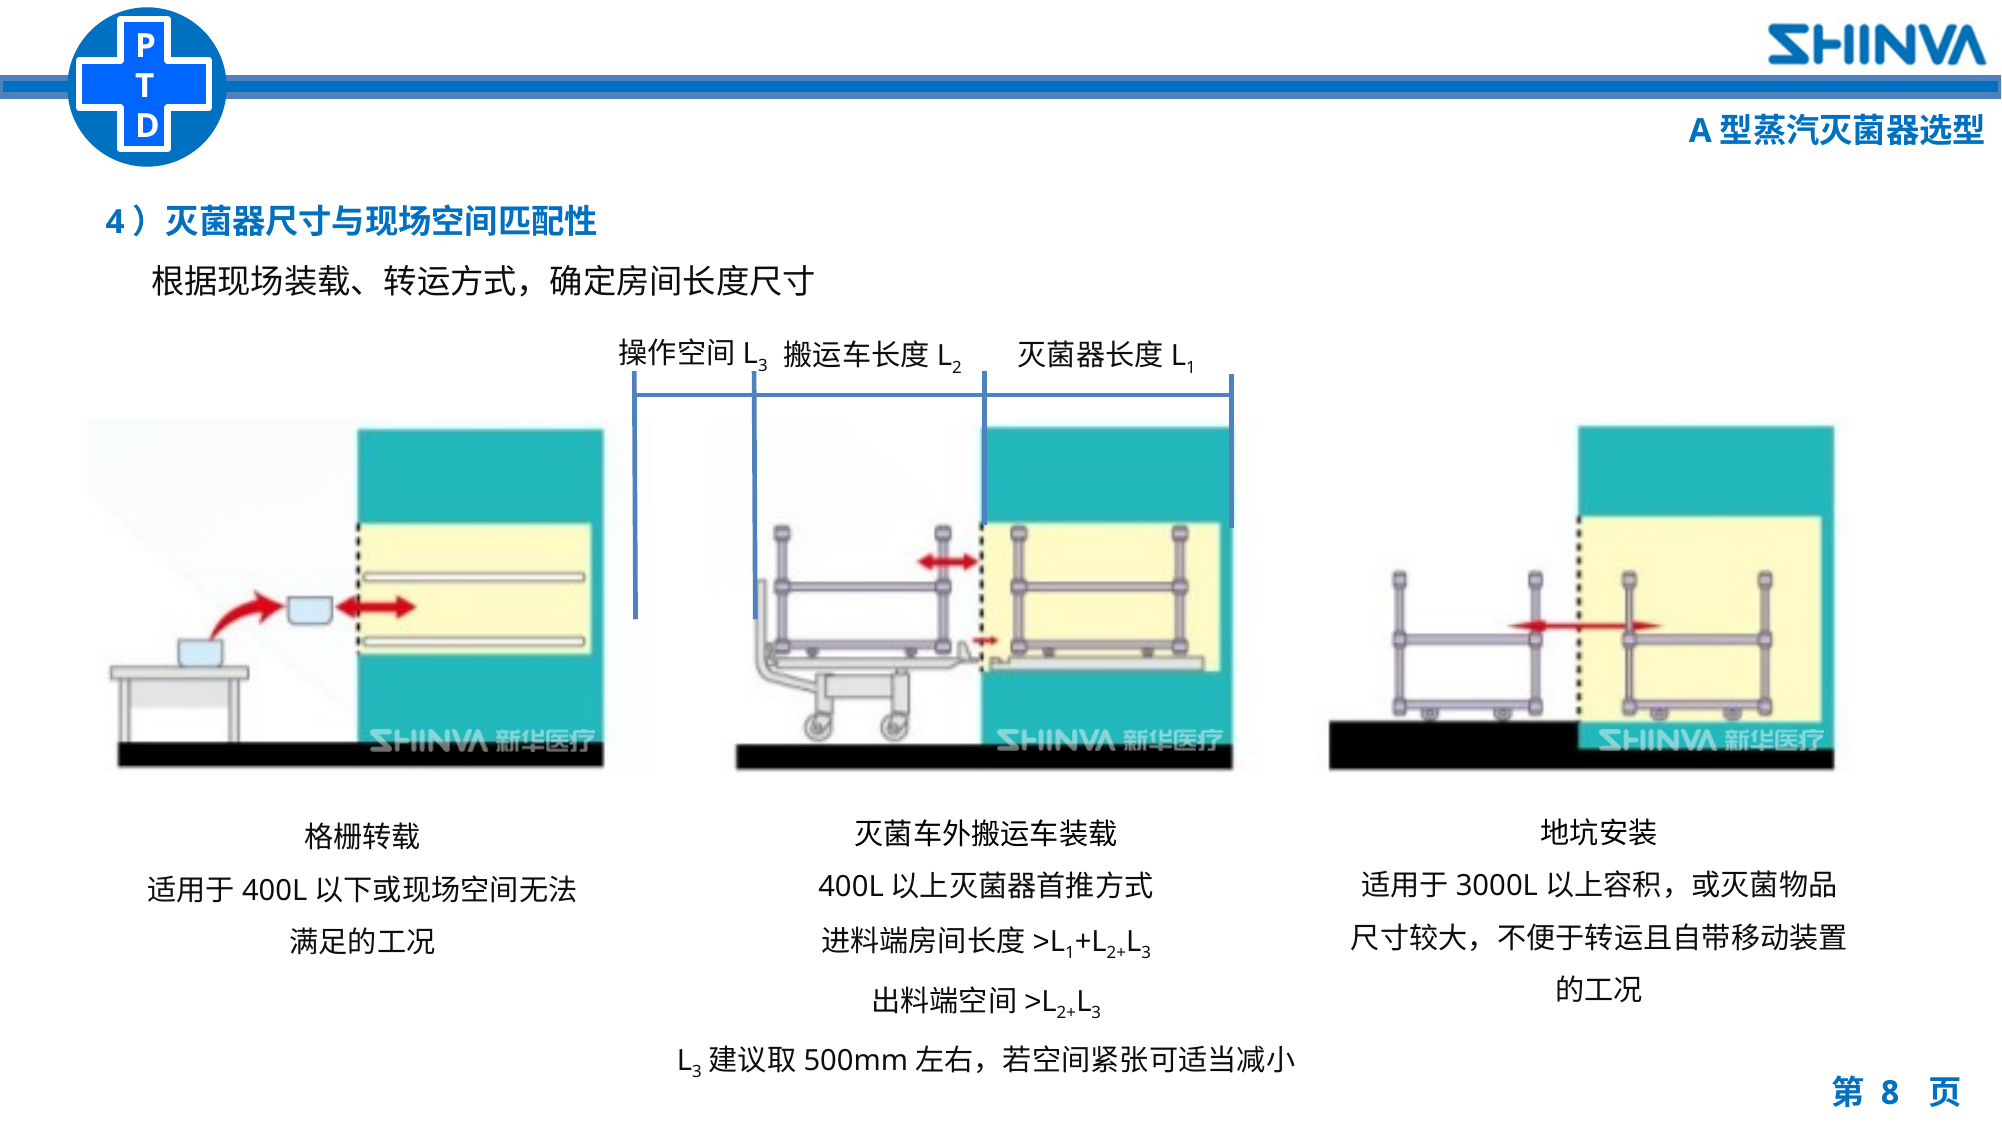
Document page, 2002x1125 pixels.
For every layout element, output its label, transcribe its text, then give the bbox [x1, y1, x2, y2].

text_box A型蒸汽灭菌器选型 [1035, 101, 2001, 157]
text_box [985, 373, 989, 384]
text_box 搬运车长度L2 [761, 309, 976, 384]
picture [710, 417, 1273, 774]
text_box 格栅转载 适用于400L以下或现场空间无法满足的工况 [126, 793, 599, 966]
text_box 操作空间L3 [563, 307, 824, 382]
picture [1295, 417, 1865, 774]
text_box 灭菌车外搬运车装载 400L以上灭菌器首推方式 进料端房间长度>L1+L2+L3 出料端空间>L2+L3 L3建议取500mm左右，若空间紧张可适当减小 [652, 790, 1320, 1089]
text_box 4）灭菌器尺寸与现场空间匹配性 根据现场装载、转运方式，确定房间长度尺寸 [90, 172, 1934, 308]
text_box [978, 372, 983, 384]
text_box 地坑安装 适用于3000L以上容积，或灭菌物品尺寸较大，不便于转运且自带移动装置的工况 [1334, 789, 1865, 1014]
text_box 灭菌器长度L1 [976, 309, 1237, 384]
picture [1756, 7, 1996, 74]
picture [86, 417, 654, 774]
